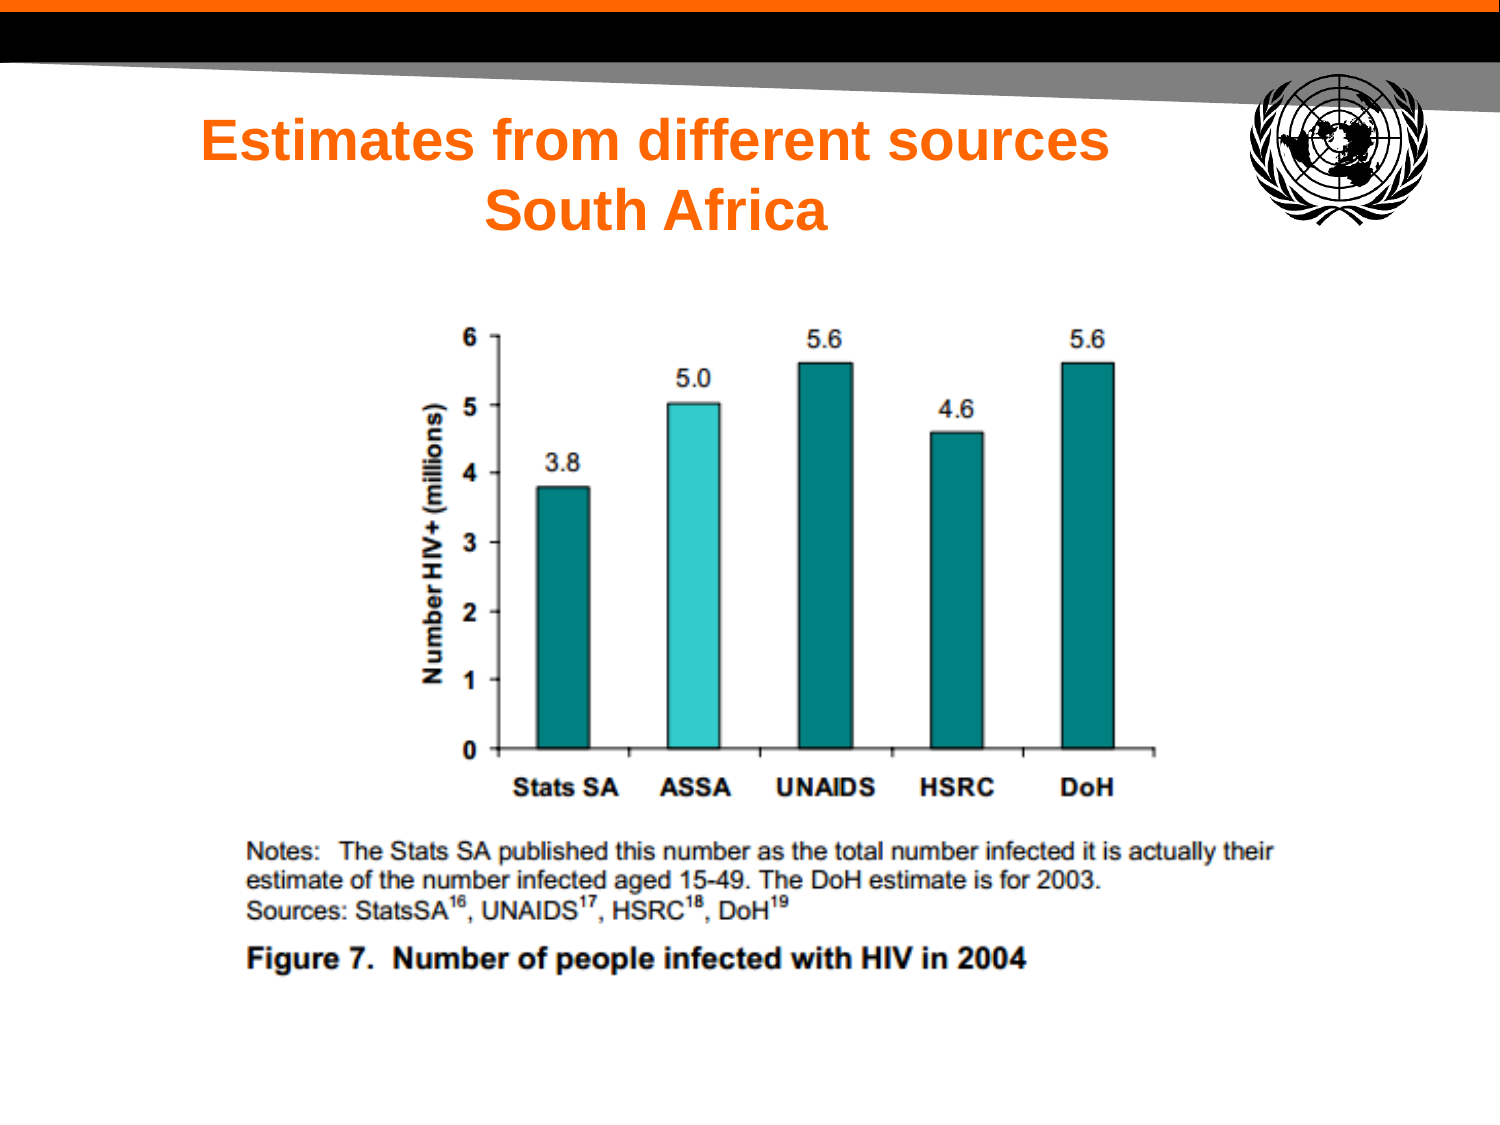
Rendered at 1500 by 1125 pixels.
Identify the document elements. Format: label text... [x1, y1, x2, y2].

title Estimates from different sources South Africa [74, 112, 1238, 233]
picture [1250, 74, 1428, 226]
picture [174, 262, 1325, 994]
